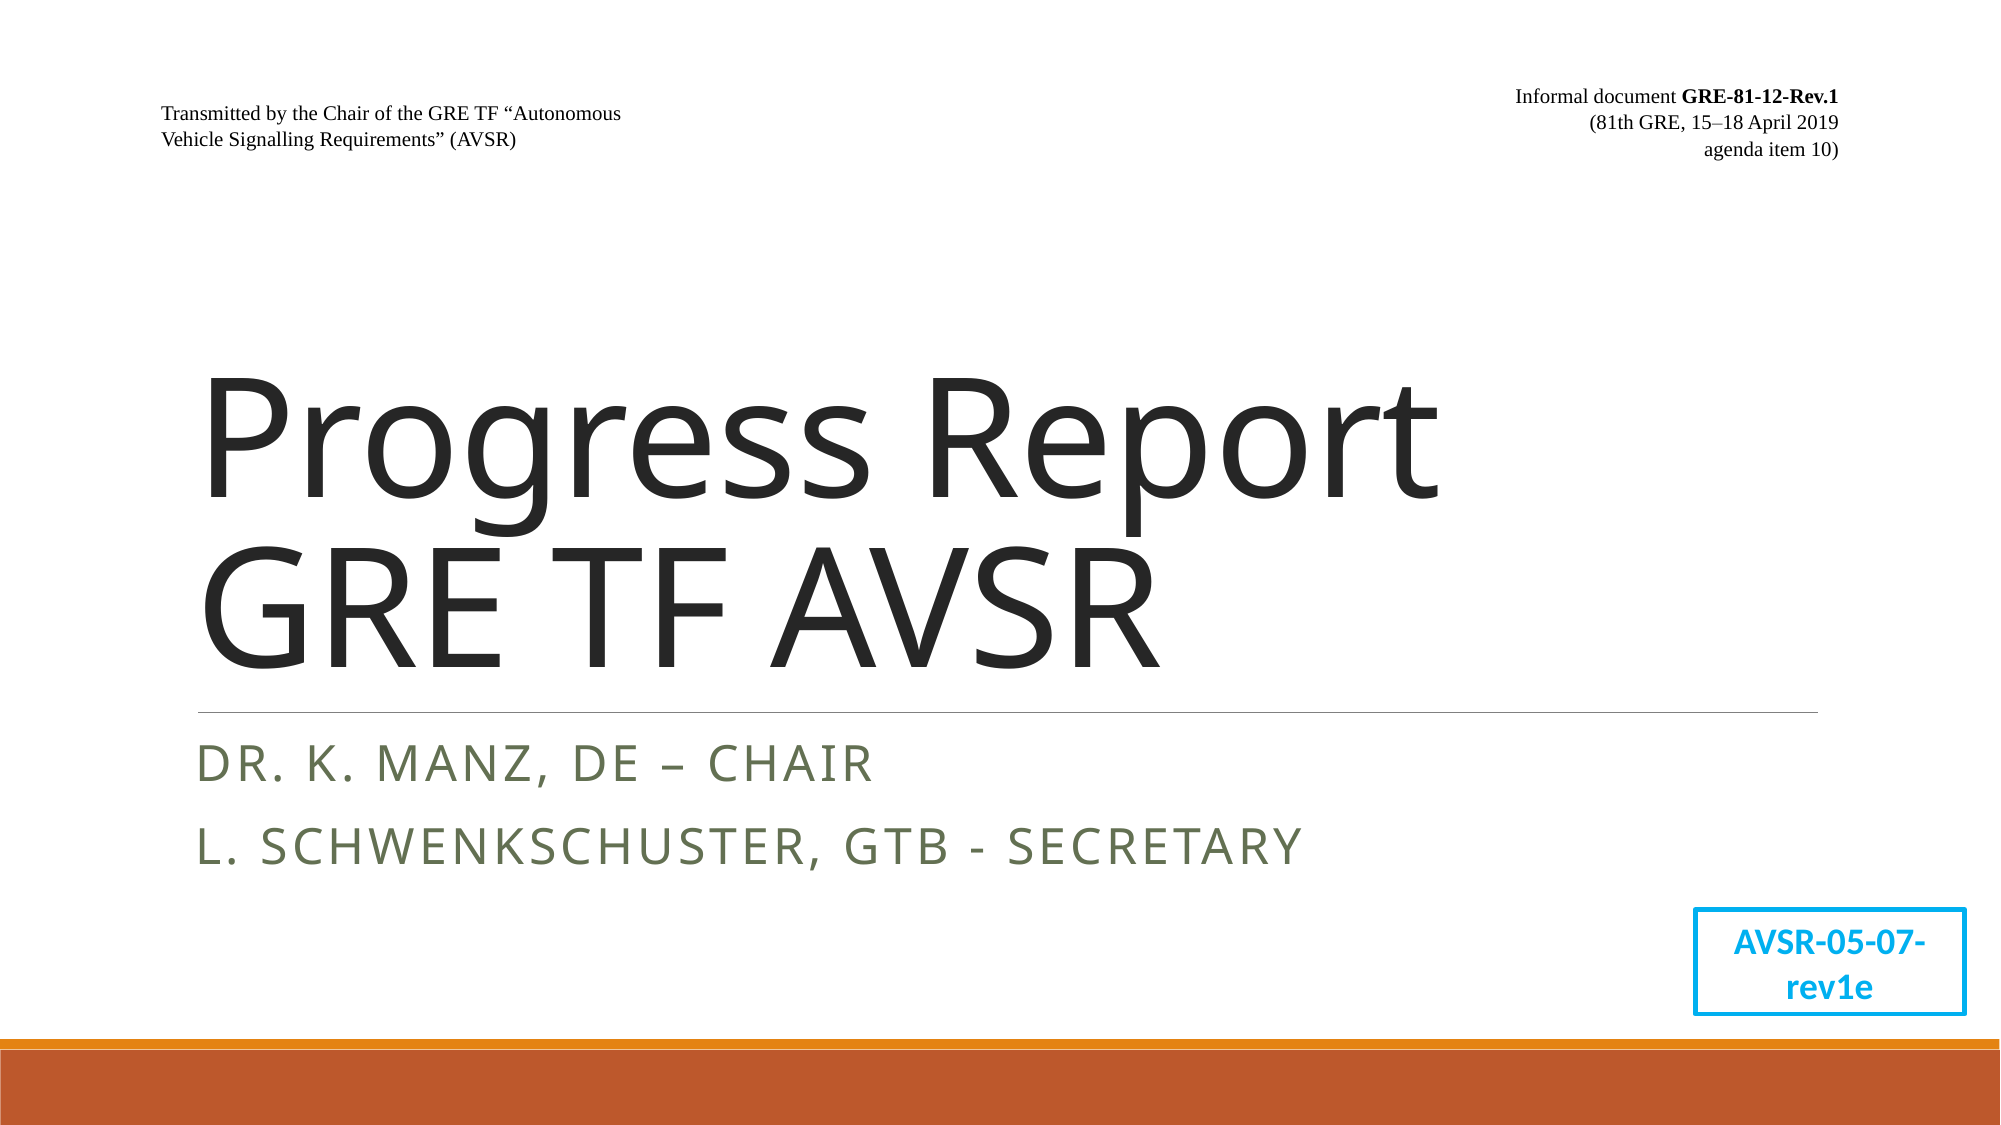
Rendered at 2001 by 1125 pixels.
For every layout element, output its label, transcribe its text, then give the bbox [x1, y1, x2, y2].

subtitle Dr. K. Manz, DE – Chair L. Schwenkschuster, GTB - Secretary [180, 730, 1831, 919]
text_box AVSR-05-07-rev1e [1695, 909, 1965, 1015]
title Progress Report GRE TF AVSR [180, 168, 1830, 710]
table_header Informal document GRE-81-12-Rev.1 (81th GRE, 15–18 April 2019 agenda item 10) [655, 81, 1850, 168]
table_header Transmitted by the Chair of the GRE TF “Autonomous Vehicle Signalling Requirements” (AVSR) [150, 81, 655, 168]
